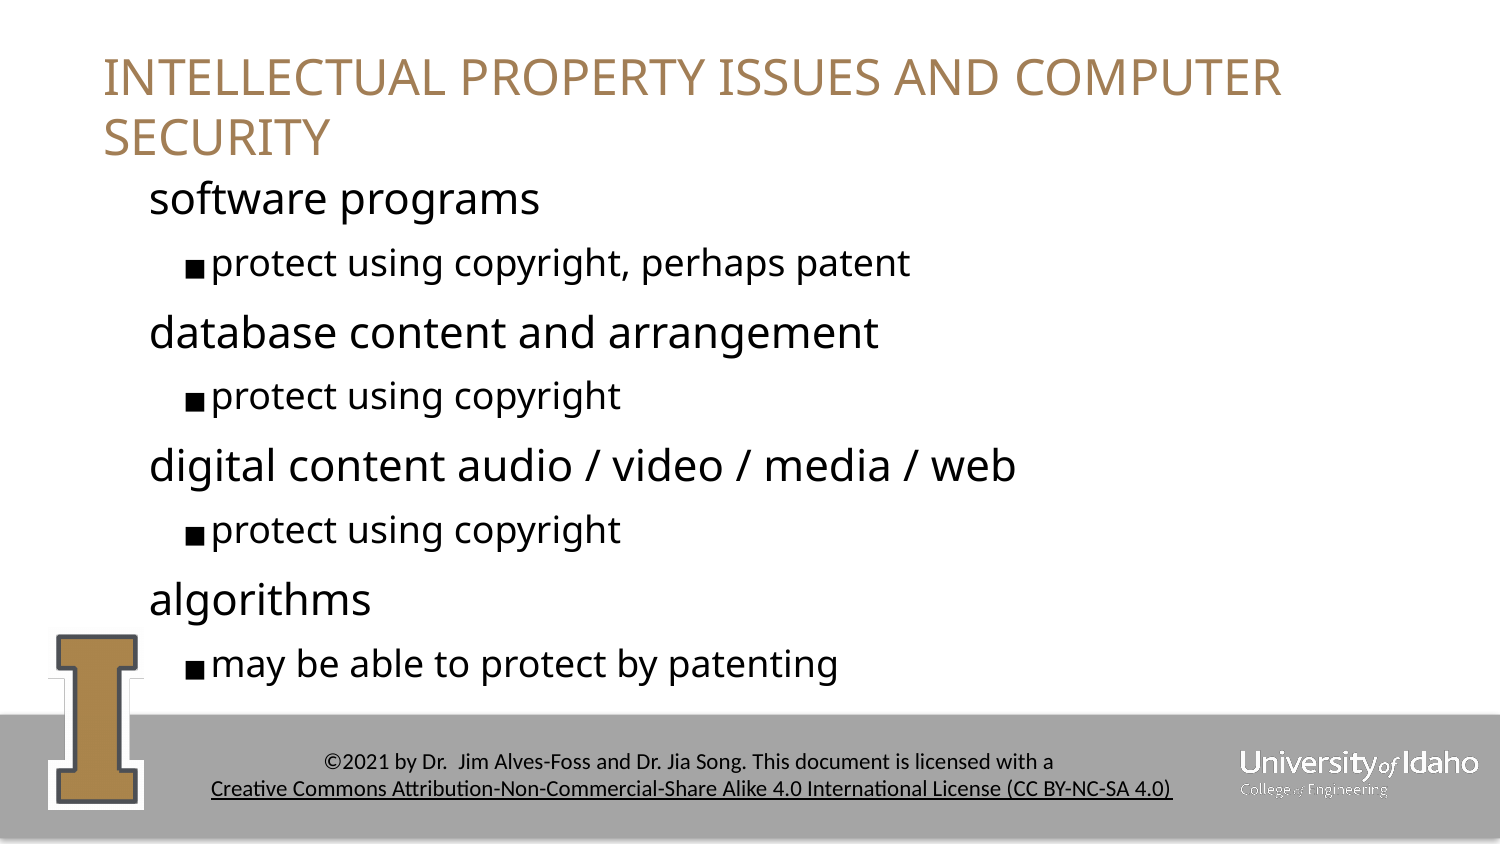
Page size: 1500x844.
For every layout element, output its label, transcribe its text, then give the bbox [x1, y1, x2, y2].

list software programs protect using copyright, perhaps patent database content and arrangement protect using copyright digital content audio / video / media / web protect using copyright algorithms may be able to protect by patenting [148, 169, 1397, 760]
picture [1118, 658, 1500, 844]
picture [48, 627, 144, 810]
title INTELLECTUAL PROPERTY ISSUES AND COMPUTER SECURITY [103, 44, 1397, 158]
